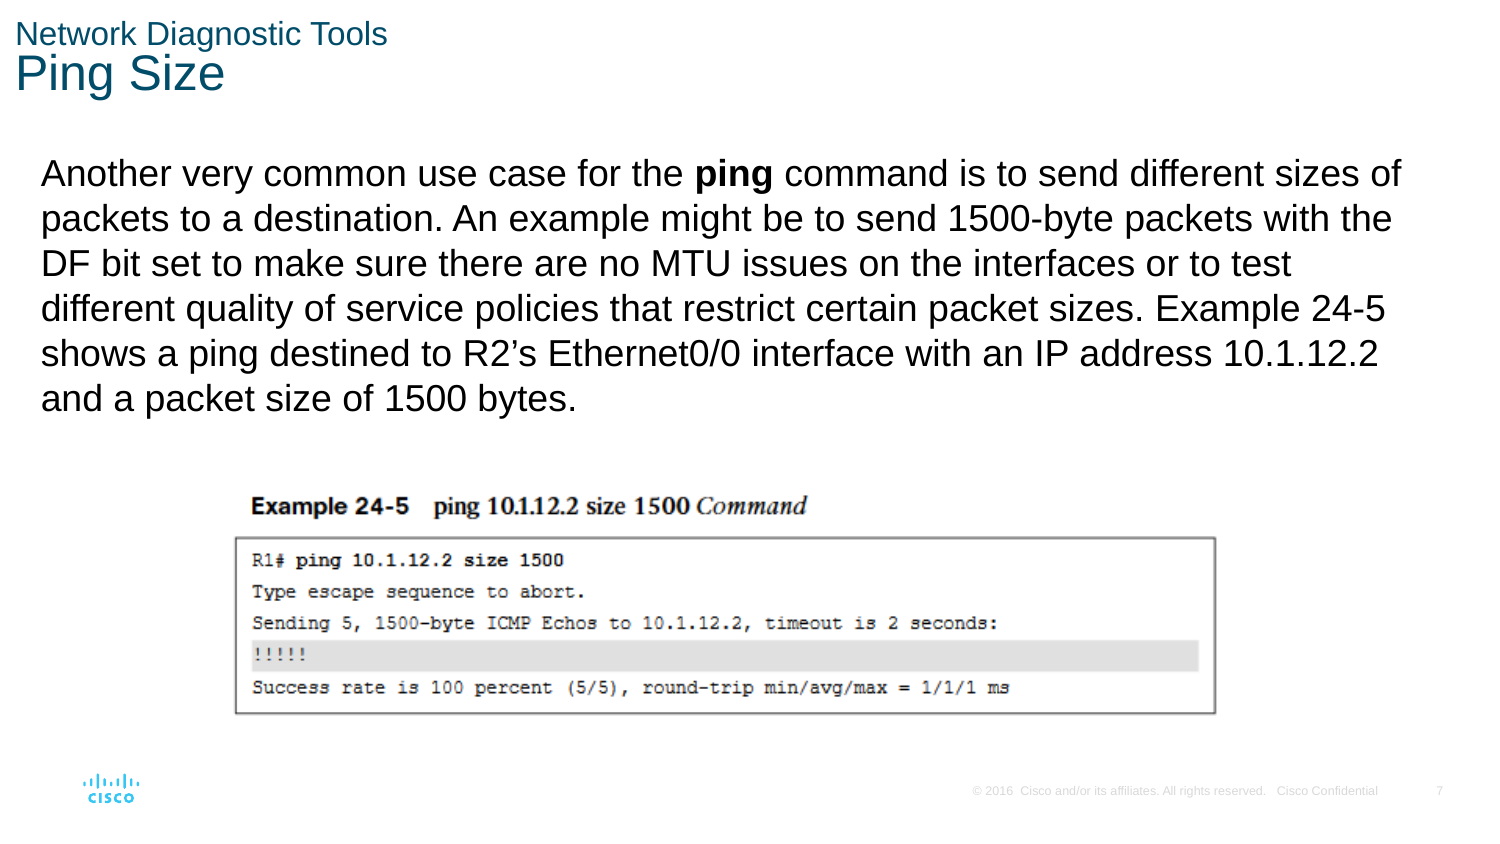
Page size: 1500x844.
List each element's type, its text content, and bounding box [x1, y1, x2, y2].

title Network Diagnostic Tools Ping Size [0, 0, 1369, 121]
picture [223, 491, 1226, 722]
text_box Another very common use case for the ping command is to send different sizes of packets to a destination. An example might be to send 1500-byte packets with the DF bit set to make sure there are no MTU issues on the interfaces or to test different quality of service policies that restrict certain packet sizes. Example 24-5 shows a ping destined to R2’s Ethernet0/0 interface with an IP address 10.1.12.2 and a packet size of 1500 bytes. [26, 141, 1453, 427]
